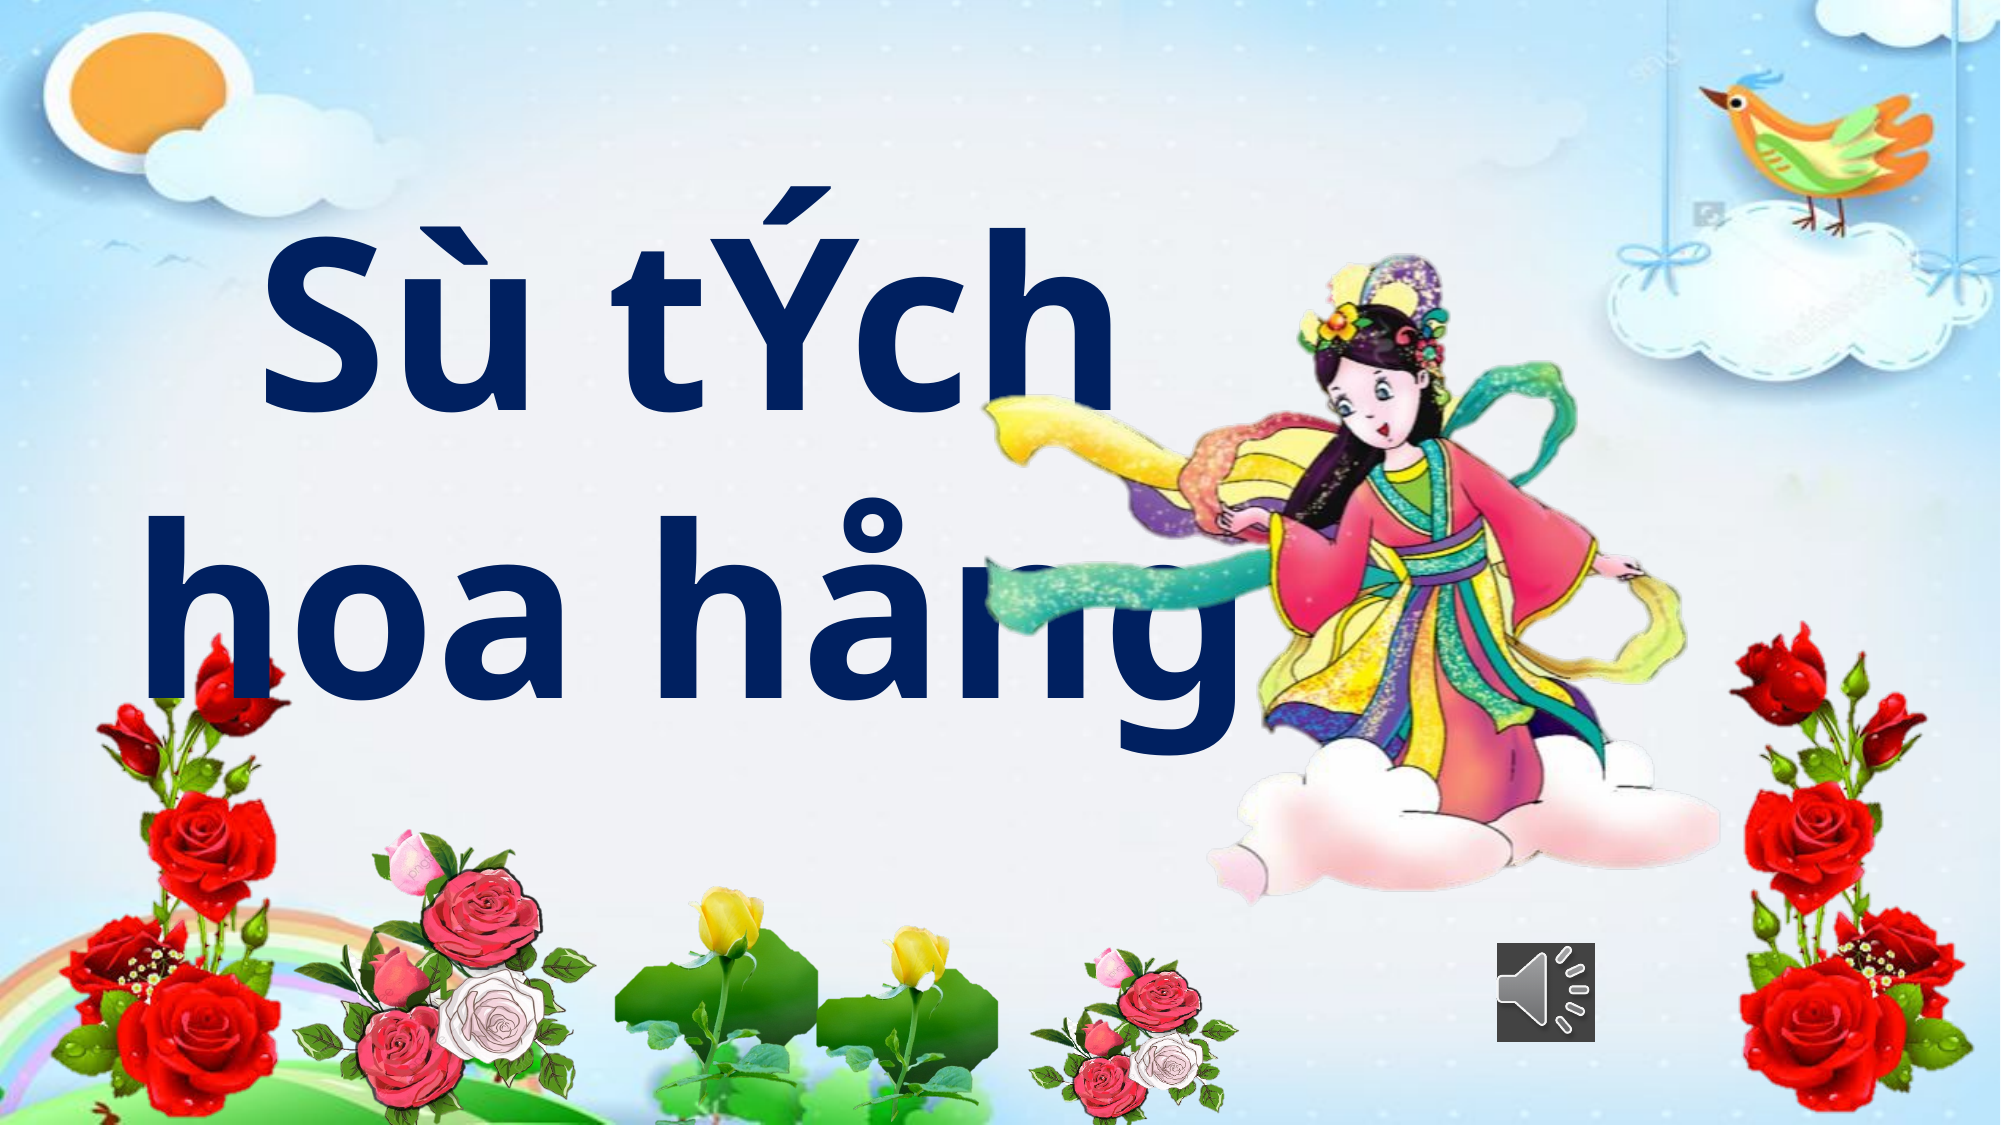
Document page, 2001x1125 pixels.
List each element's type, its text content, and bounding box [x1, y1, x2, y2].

picture [0, 0, 2001, 1125]
text_box Sù tÝch hoa hång [102, 163, 250, 632]
